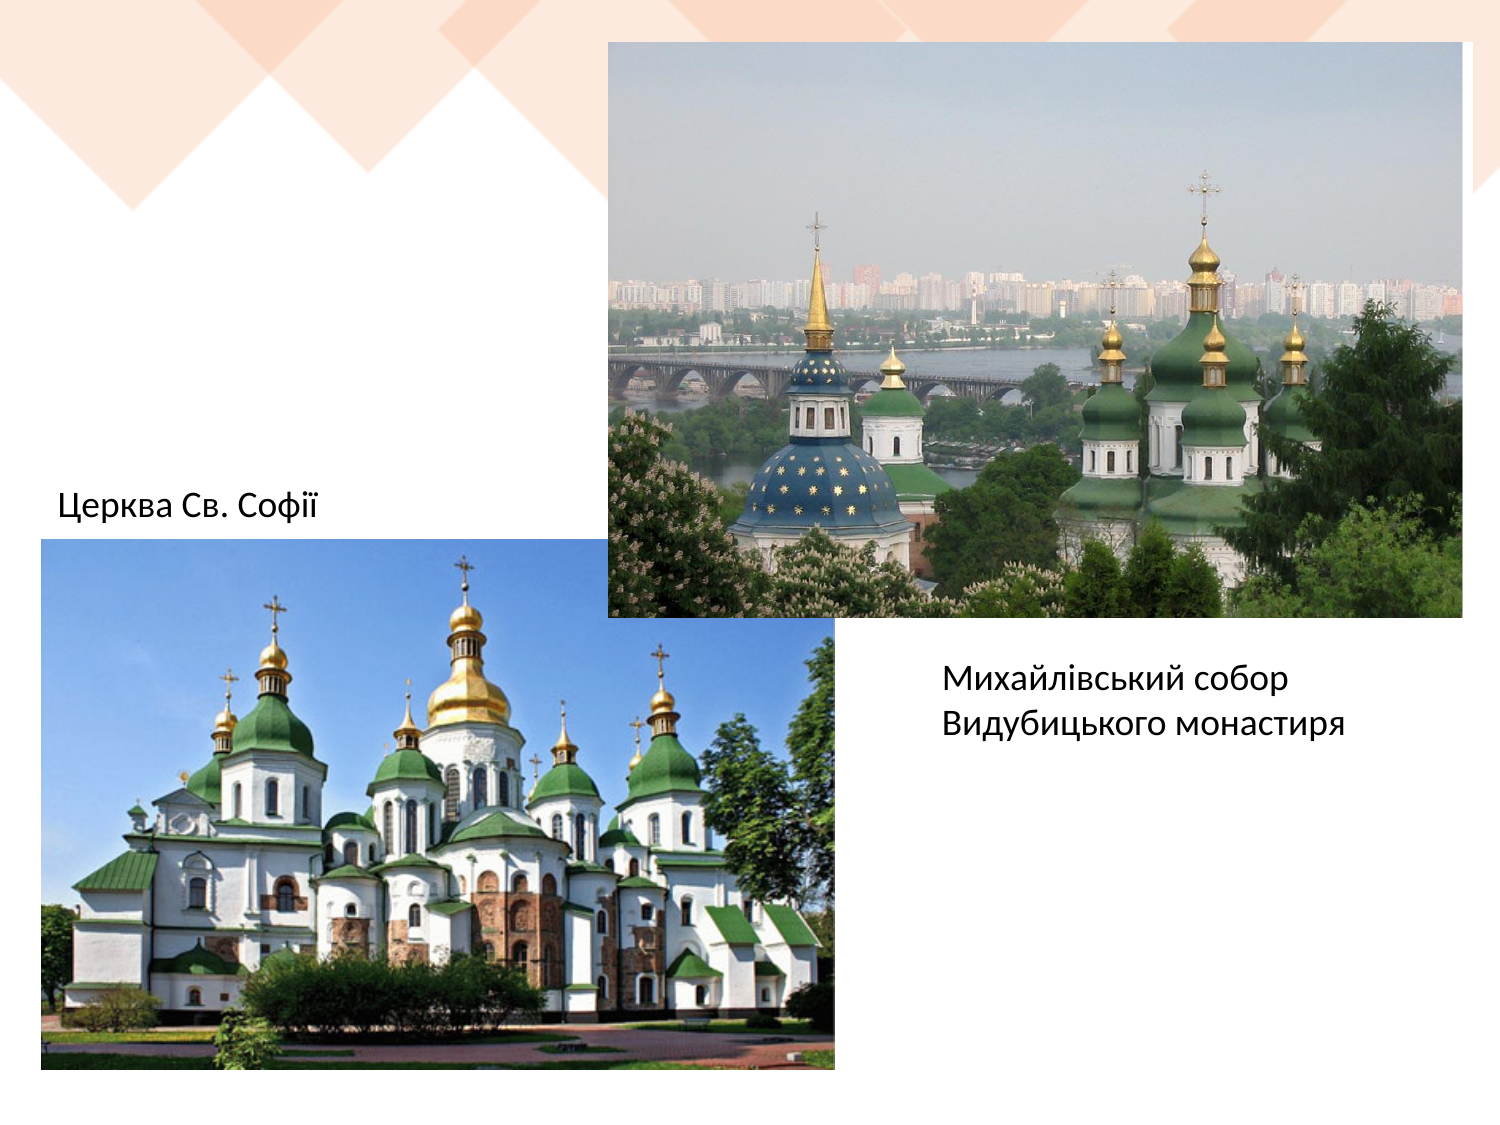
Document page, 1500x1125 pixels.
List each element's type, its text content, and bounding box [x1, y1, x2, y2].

text_box Церква Св. Софії [42, 473, 334, 533]
picture [0, 0, 1500, 1125]
text_box Михайлівський собор Видубицького монастиря [927, 645, 1471, 750]
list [608, 42, 1473, 618]
